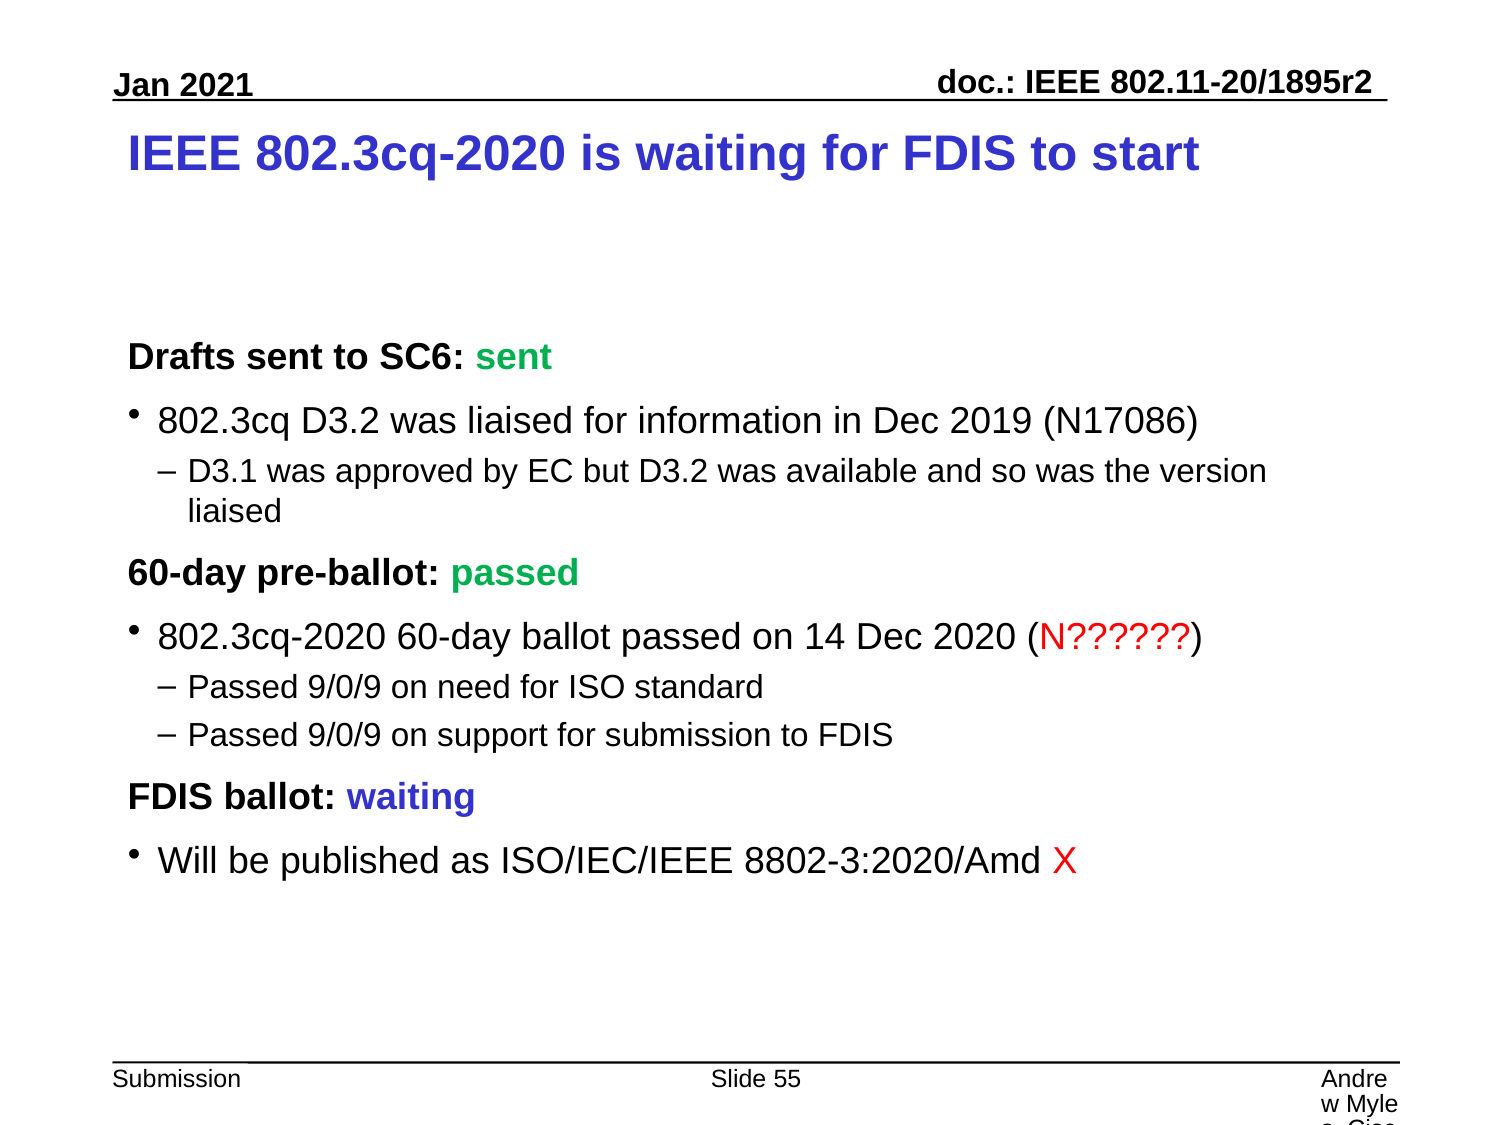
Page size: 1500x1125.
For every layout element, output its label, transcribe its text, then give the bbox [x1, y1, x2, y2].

title IEEE 802.3cq-2020 is waiting for FDIS to start [112, 112, 1388, 288]
footer Andrew Myles, Cisco [1320, 1061, 1402, 1093]
slide_number Slide 55 [709, 1061, 803, 1093]
list Drafts sent to SC6: sent 802.3cq D3.2 was liaised for information in Dec 2019 (N17086) D3.1 was approved by EC but D3.2 was available and so was the version liaised 60-day pre-ballot: passed 802.3cq-2020 60-day ballot passed on 14 Dec 2020 (N??????) Passed 9/0/9 on need for ISO standard Passed 9/0/9 on support for submission to FDIS FDIS ballot: waiting Will be published as ISO/IEC/IEEE 8802-3:2020/Amd X [112, 324, 1388, 1000]
